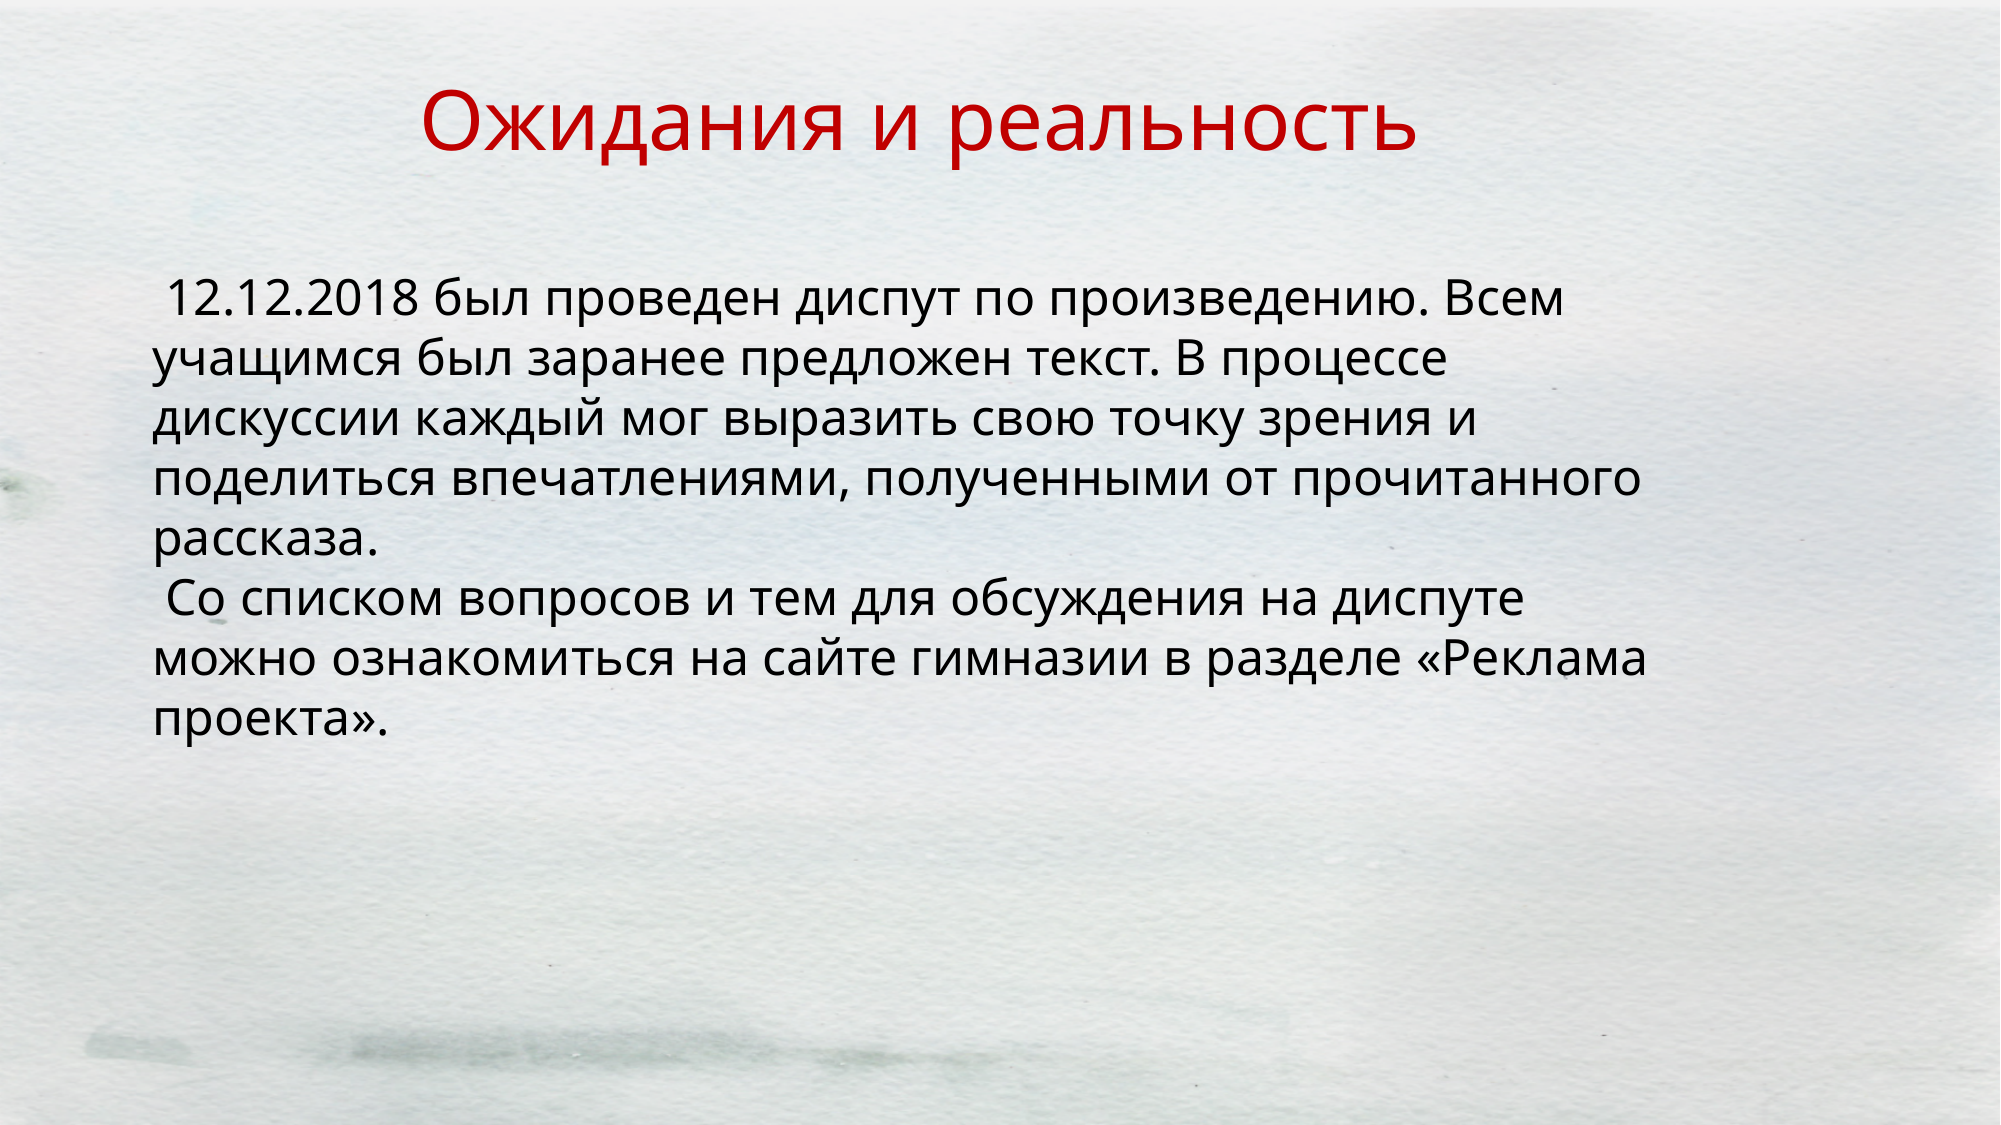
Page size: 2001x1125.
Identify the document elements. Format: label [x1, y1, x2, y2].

list [0, 0, 2000, 1125]
